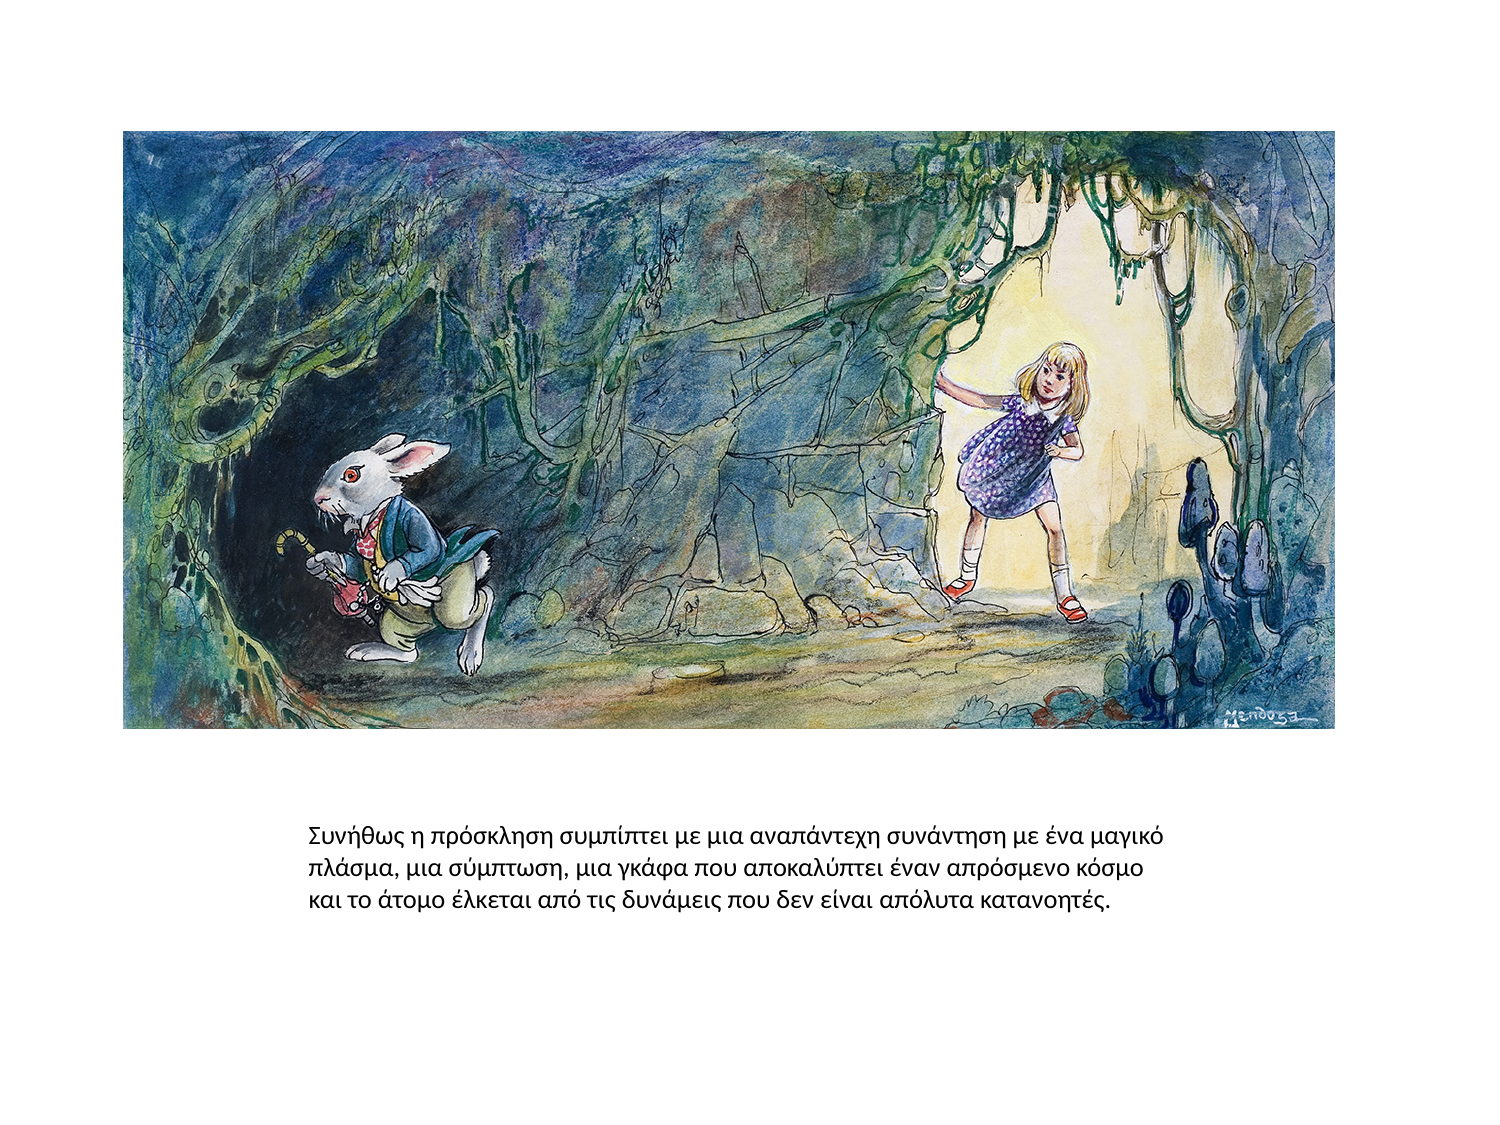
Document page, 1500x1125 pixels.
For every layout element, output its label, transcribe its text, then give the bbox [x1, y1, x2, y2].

picture [123, 131, 1335, 729]
list Συνήθως η πρόσκληση συμπίπτει με μια αναπάντεχη συνάντηση με ένα μαγικό πλάσμα, μια σύμπτωση, μια γκάφα που αποκαλύπτει έναν απρόσμενο κόσμο και το άτομο έλκεται από τις δυνάμεις που δεν είναι απόλυτα κατανοητές. [293, 810, 1194, 943]
